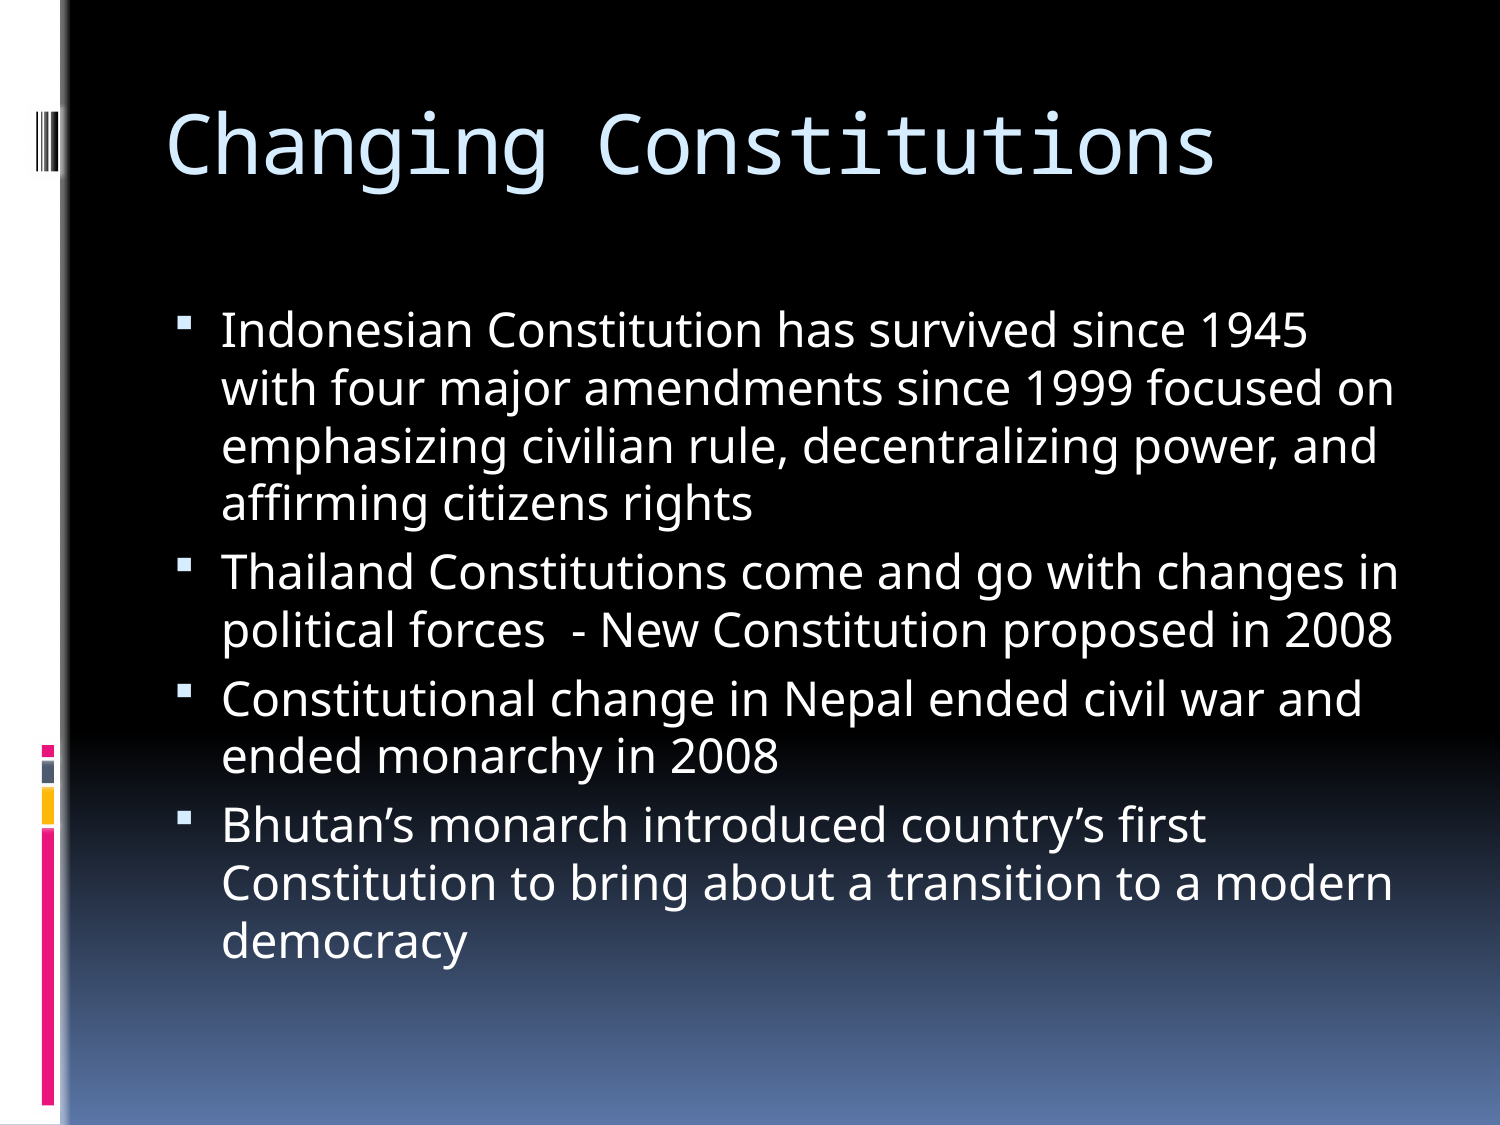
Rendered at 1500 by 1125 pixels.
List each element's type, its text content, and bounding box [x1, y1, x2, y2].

title Changing Constitutions [150, 83, 1425, 234]
list Indonesian Constitution has survived since 1945 with four major amendments since 1999 focused on emphasizing civilian rule, decentralizing power, and affirming citizens rights Thailand Constitutions come and go with changes in political forces - New Constitution proposed in 2008 Constitutional change in Nepal ended civil war and ended monarchy in 2008 Bhutan’s monarch introduced country’s first Constitution to bring about a transition to a modern democracy [150, 292, 1425, 1043]
